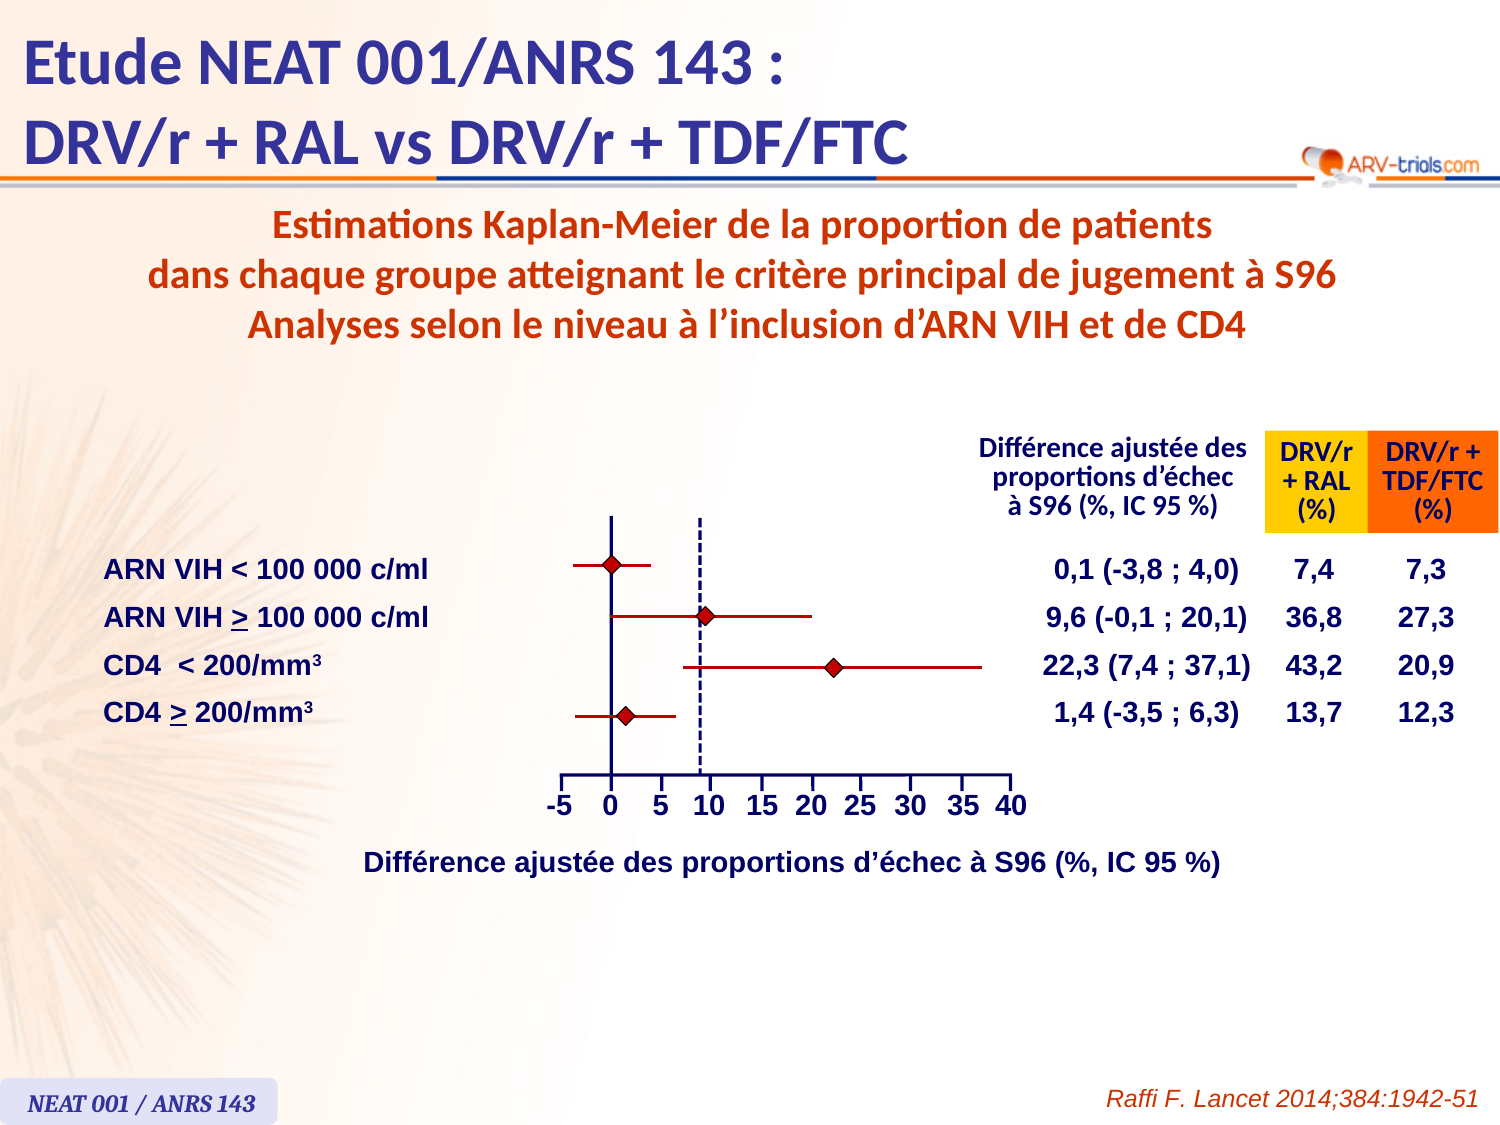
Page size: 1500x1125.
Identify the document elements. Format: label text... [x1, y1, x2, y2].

title Etude NEAT 001/ANRS 143 : DRV/r + RAL vs DRV/r + TDF/FTC [8, 6, 1353, 190]
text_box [88, 426, 1500, 887]
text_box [0, 1077, 285, 1125]
text_box Estimations Kaplan-Meier de la proportion de patients dans chaque groupe atteignant le critère principal de jugement à S96 Analyses selon le niveau à l’inclusion d’ARN VIH et de CD4 [147, 196, 1348, 347]
picture [0, 0, 1500, 1125]
text_box Raffi F. Lancet 2014;384:1942-51 [1045, 1074, 1496, 1120]
